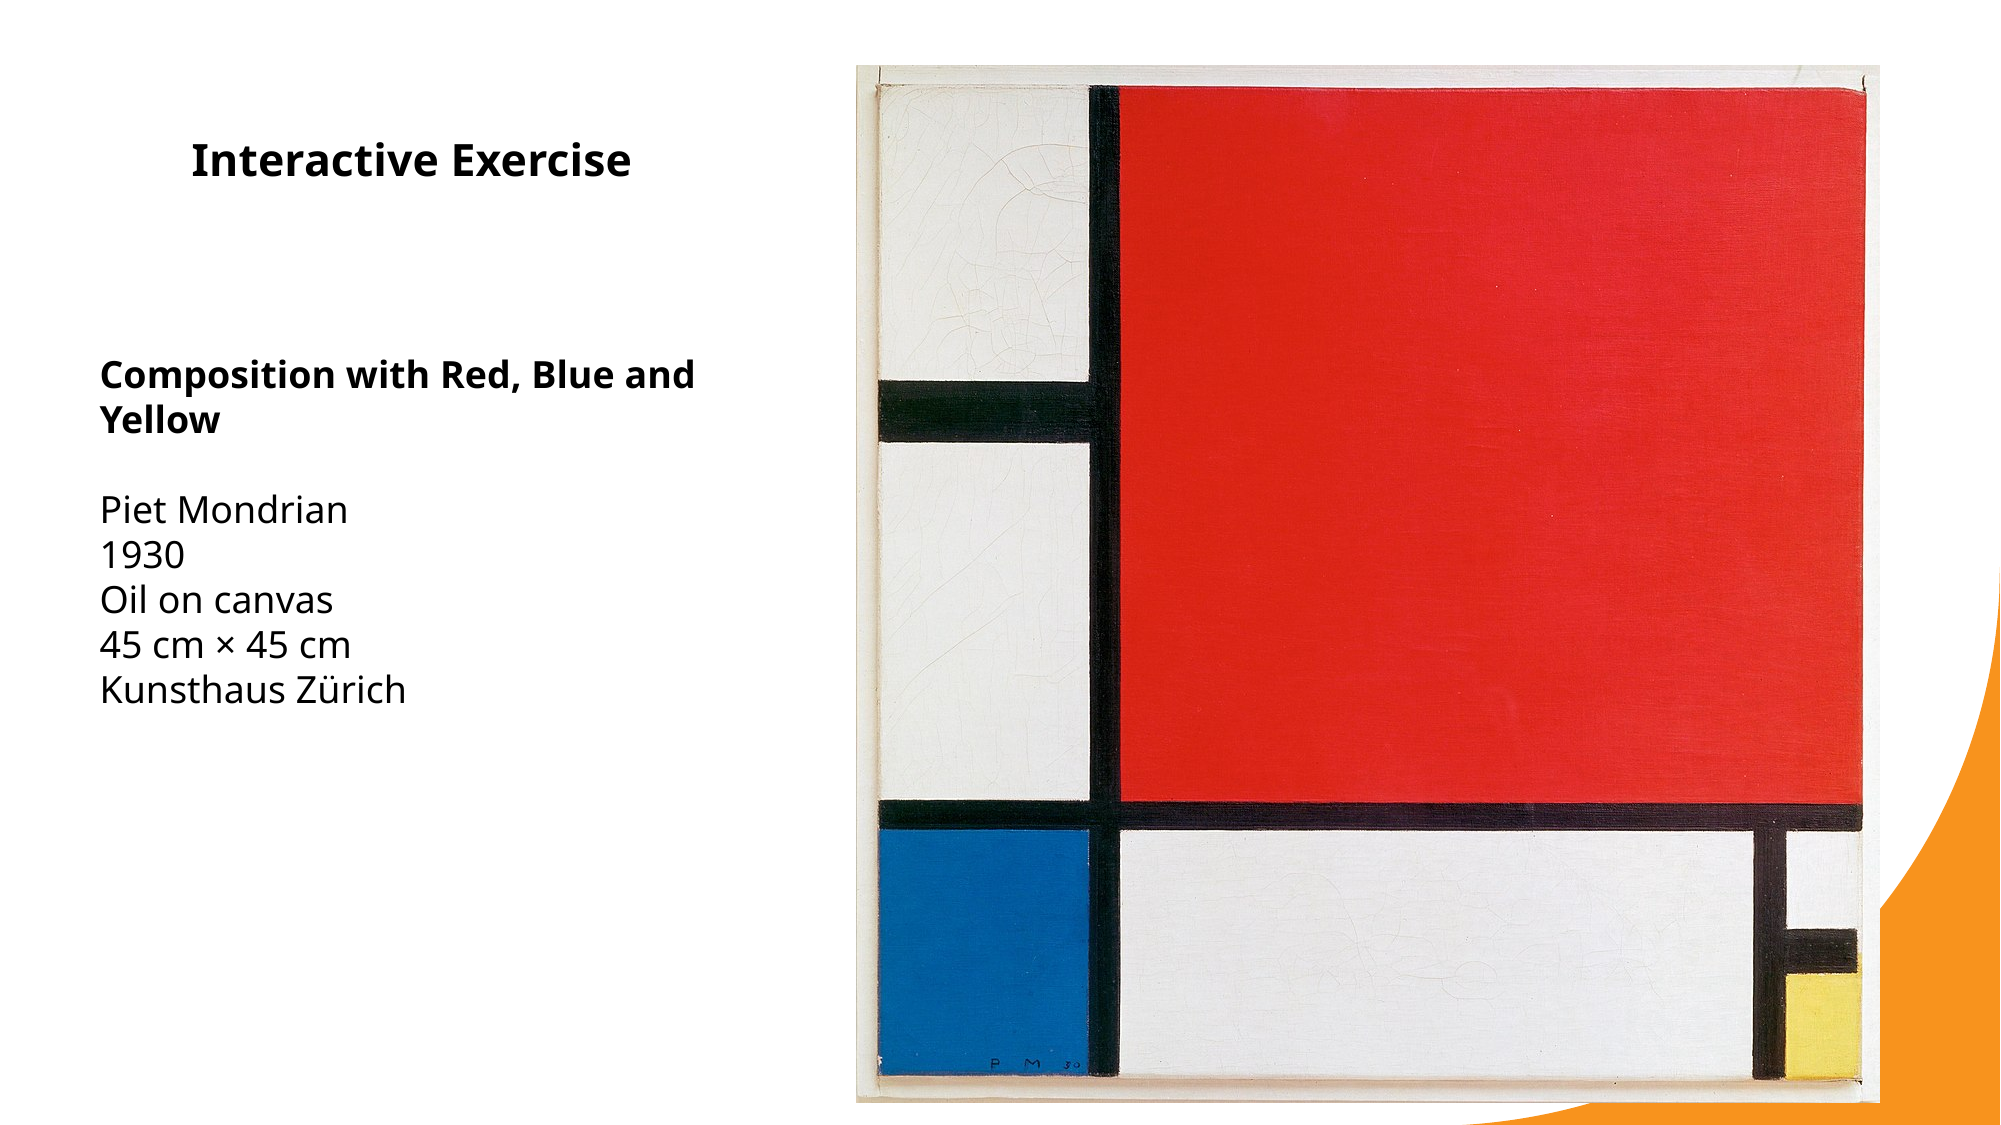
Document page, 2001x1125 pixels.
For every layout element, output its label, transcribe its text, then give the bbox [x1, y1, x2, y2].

title Interactive Exercise [176, 118, 851, 193]
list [856, 64, 1881, 1103]
text_box Composition with Red, Blue and Yellow Piet Mondrian 1930 Oil on canvas 45 cm × 45 cm Kunsthaus Zürich [84, 343, 796, 719]
